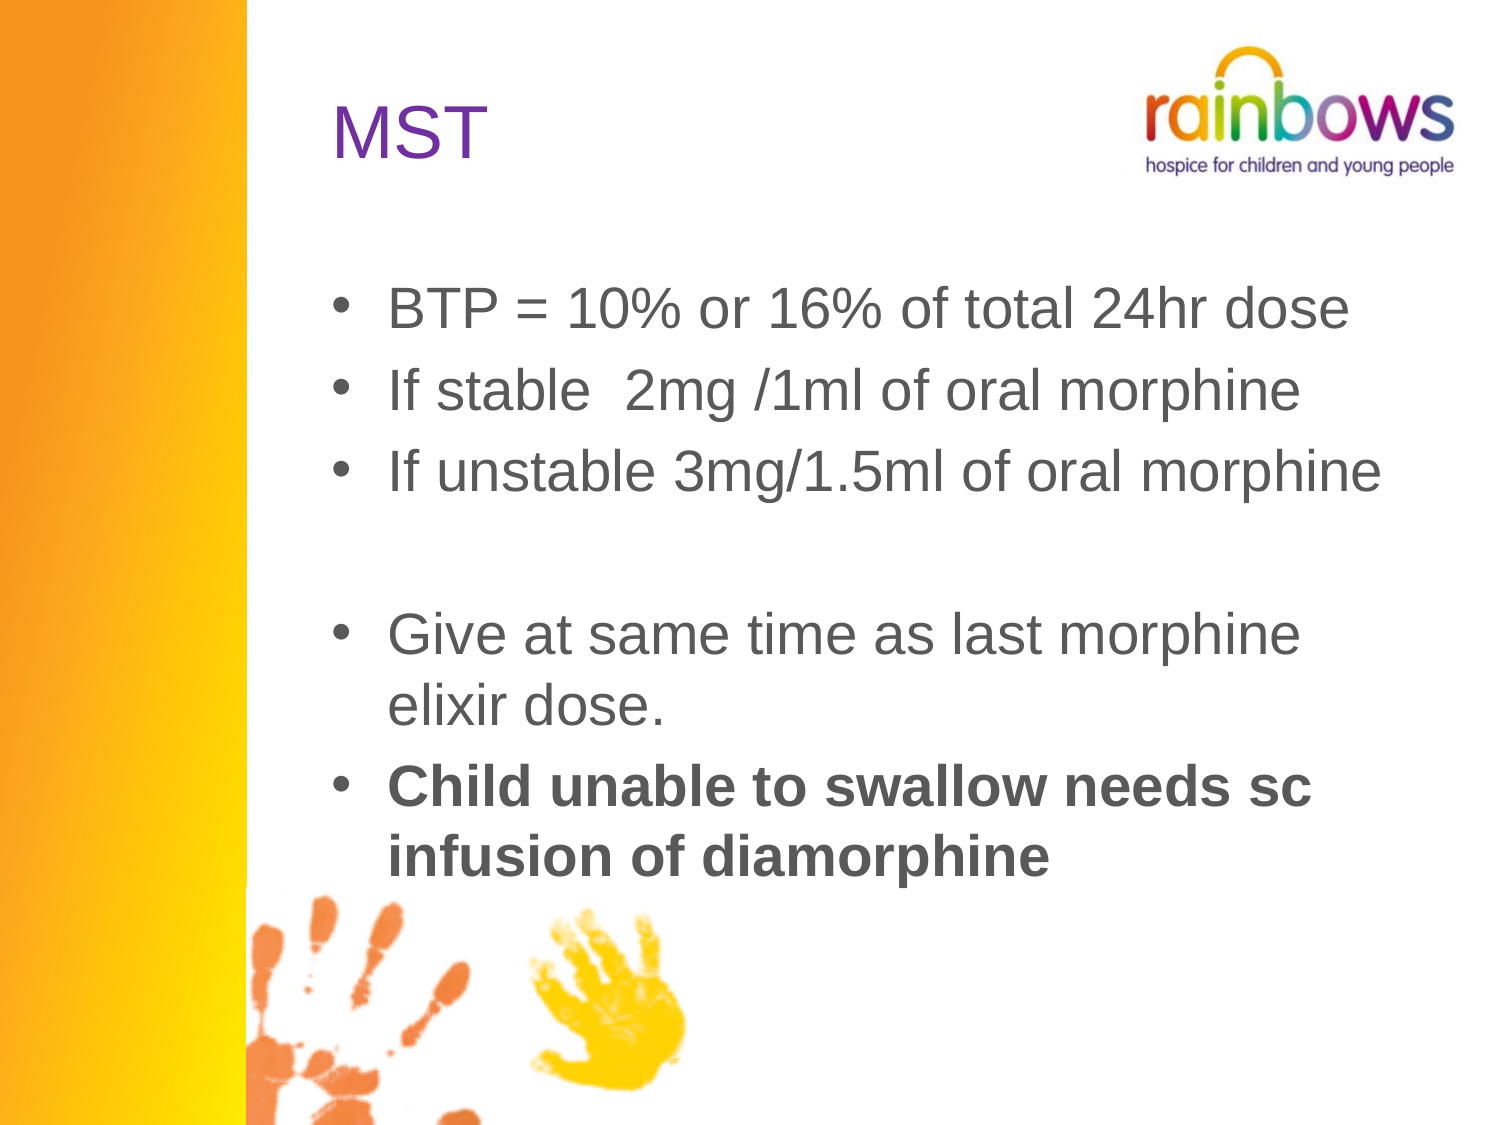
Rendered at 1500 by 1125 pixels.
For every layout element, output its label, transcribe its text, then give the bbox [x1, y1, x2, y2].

picture [0, 0, 700, 1125]
list BTP = 10% or 16% of total 24hr dose If stable 2mg /1ml of oral morphine If unstable 3mg/1.5ml of oral morphine Give at same time as last morphine elixir dose. Child unable to swallow needs sc infusion of diamorphine [316, 262, 1426, 1006]
title MST [316, 34, 1114, 223]
picture [1101, 0, 1500, 224]
